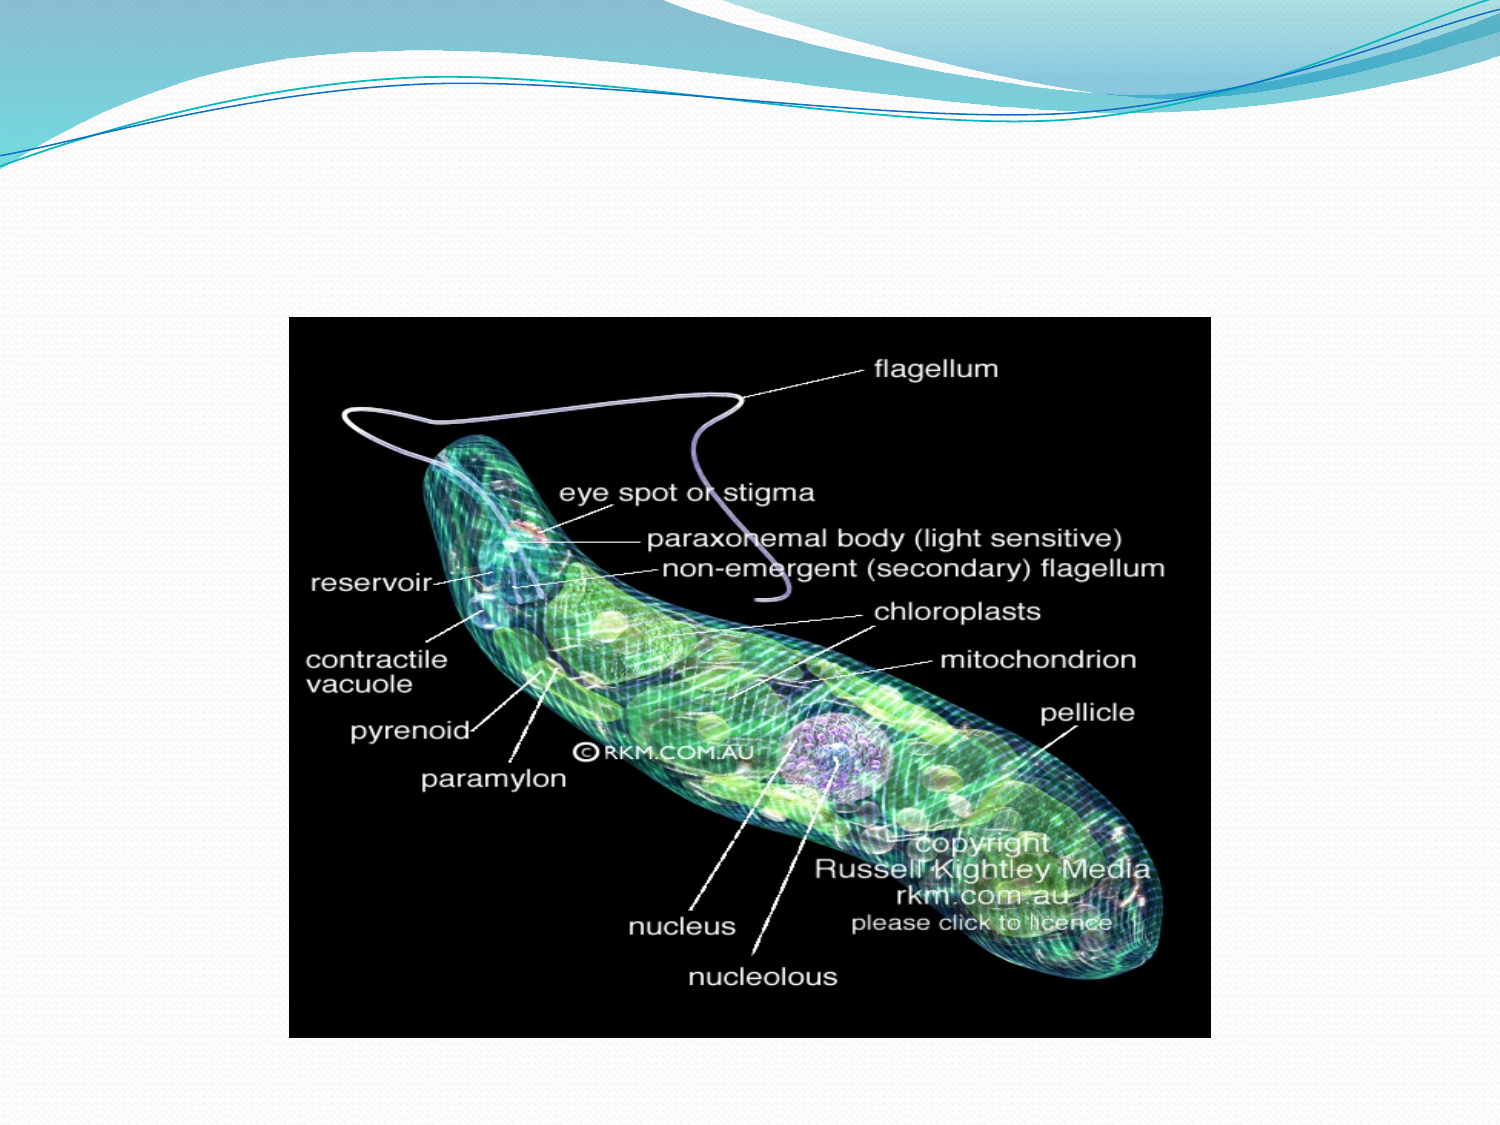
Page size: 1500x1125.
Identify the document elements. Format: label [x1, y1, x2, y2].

list [288, 317, 1211, 1038]
